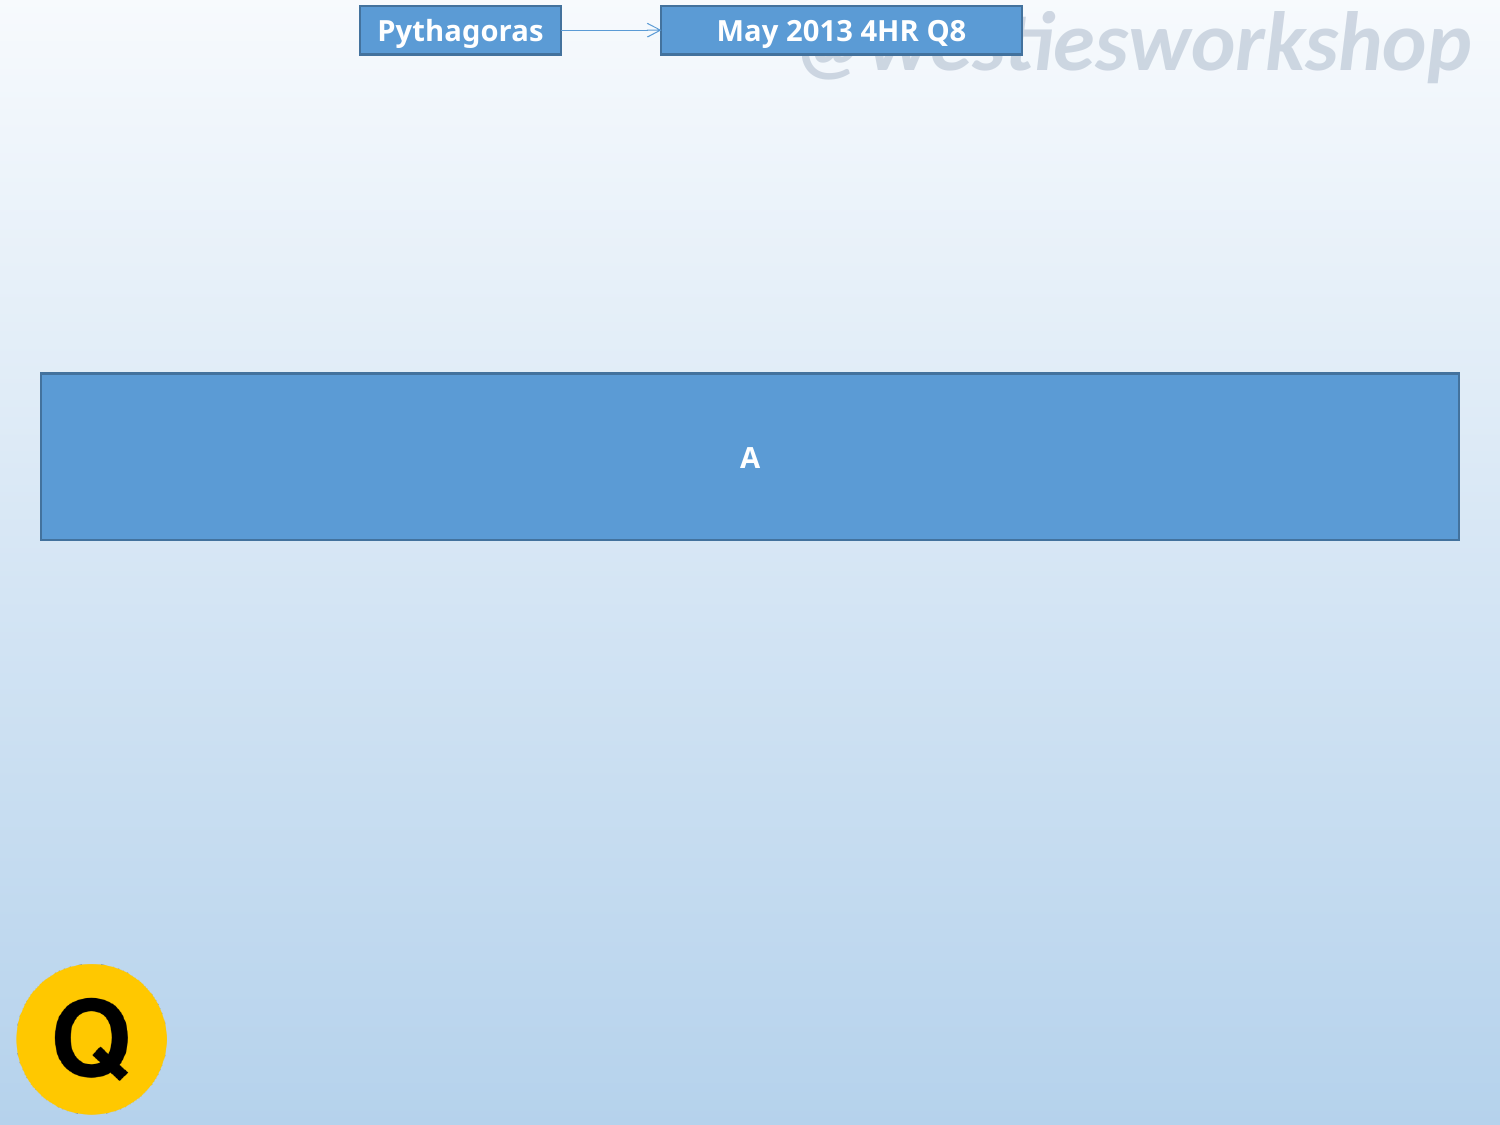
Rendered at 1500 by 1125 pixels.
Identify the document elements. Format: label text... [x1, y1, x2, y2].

text_box Pythagoras [359, 5, 562, 56]
picture [41, 373, 1459, 540]
text_box May 2013 4HR Q8 [660, 5, 1023, 56]
picture [0, 940, 191, 1125]
